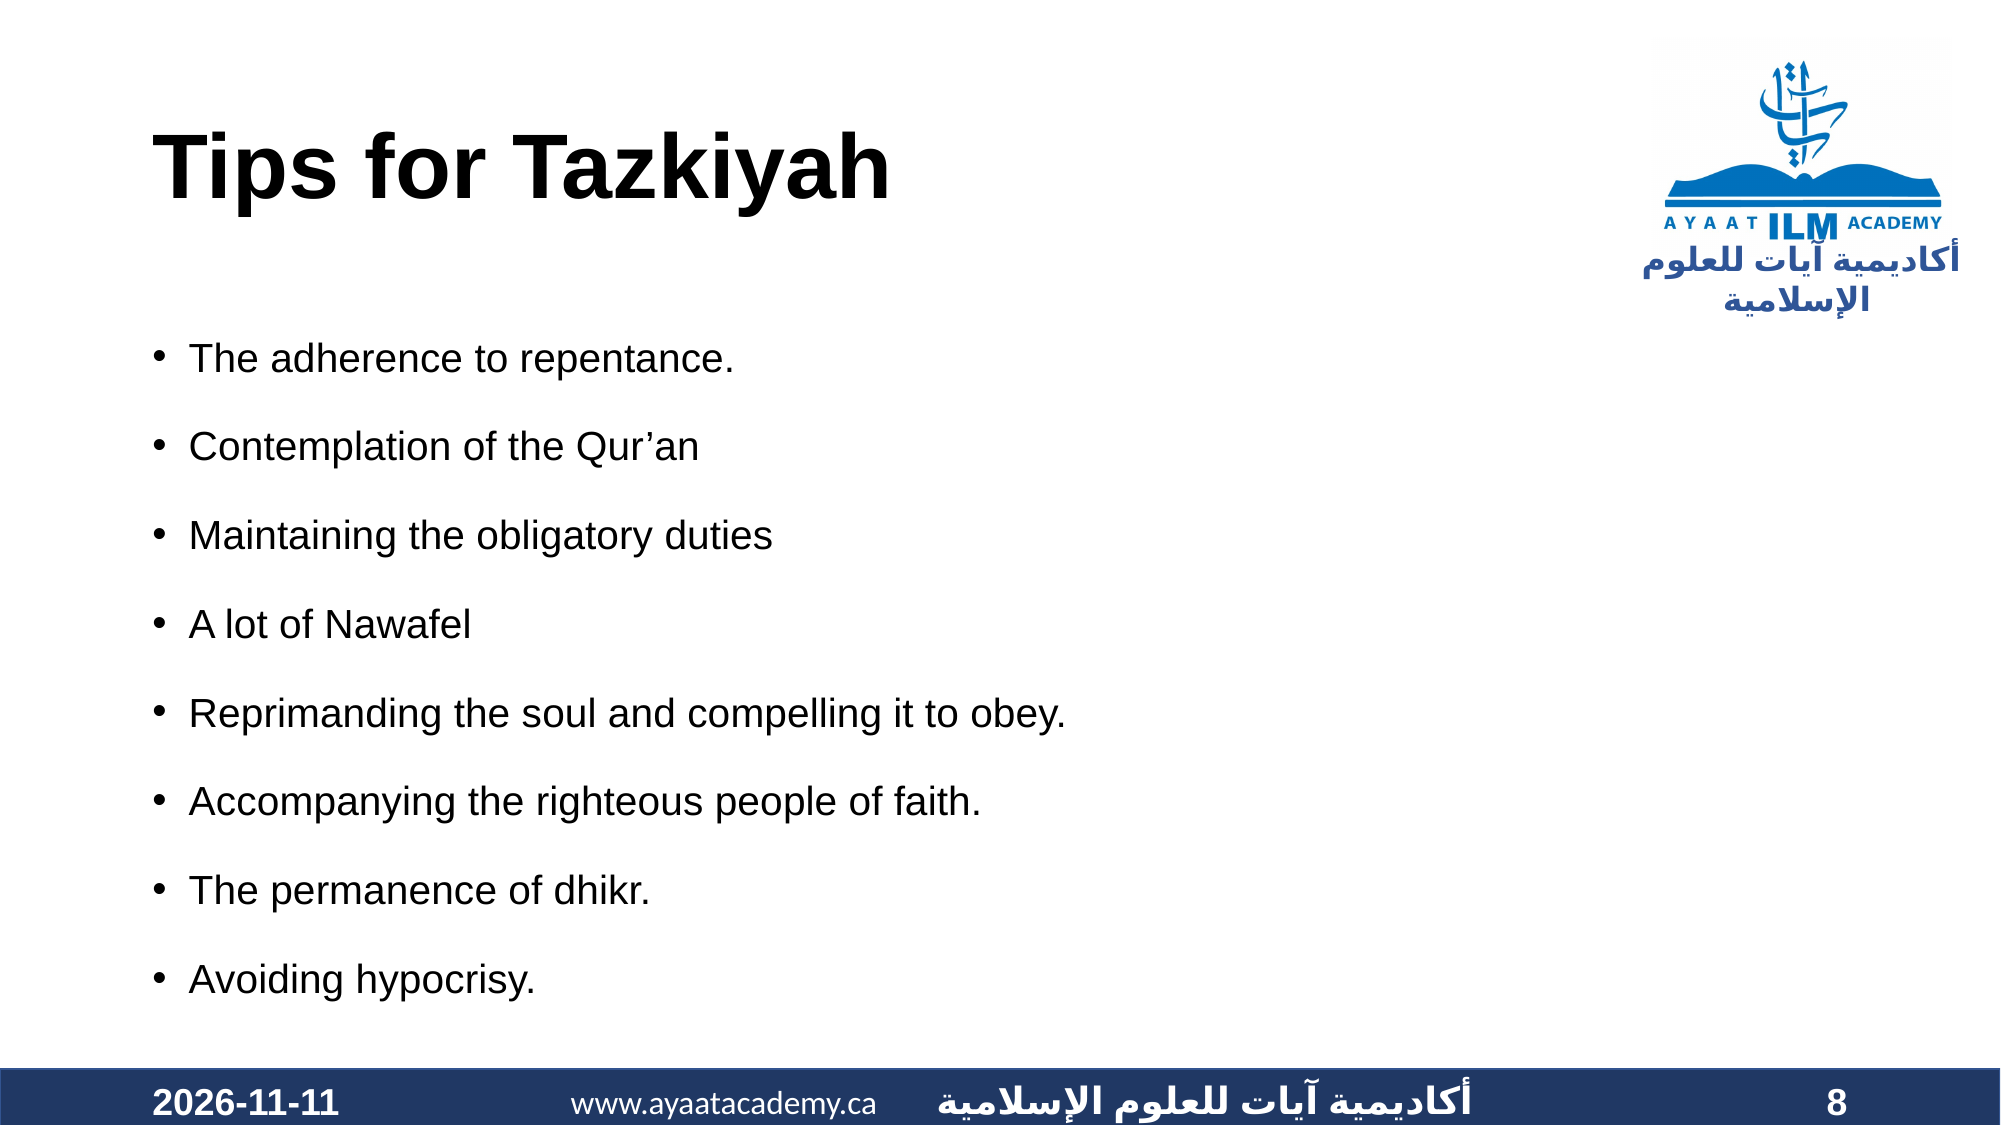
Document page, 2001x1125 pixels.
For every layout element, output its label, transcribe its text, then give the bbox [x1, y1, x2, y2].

list The adherence to repentance. Contemplation of the Qur’an Maintaining the obligatory duties A lot of Nawafel Reprimanding the soul and compelling it to obey. Accompanying the righteous people of faith. The permanence of dhikr. Avoiding hypocrisy. [137, 299, 1863, 1014]
title Tips for Tazkiyah [137, 59, 1863, 278]
slide_number 8 [1412, 1070, 1863, 1125]
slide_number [137, 1070, 588, 1125]
picture [1651, 37, 1952, 257]
